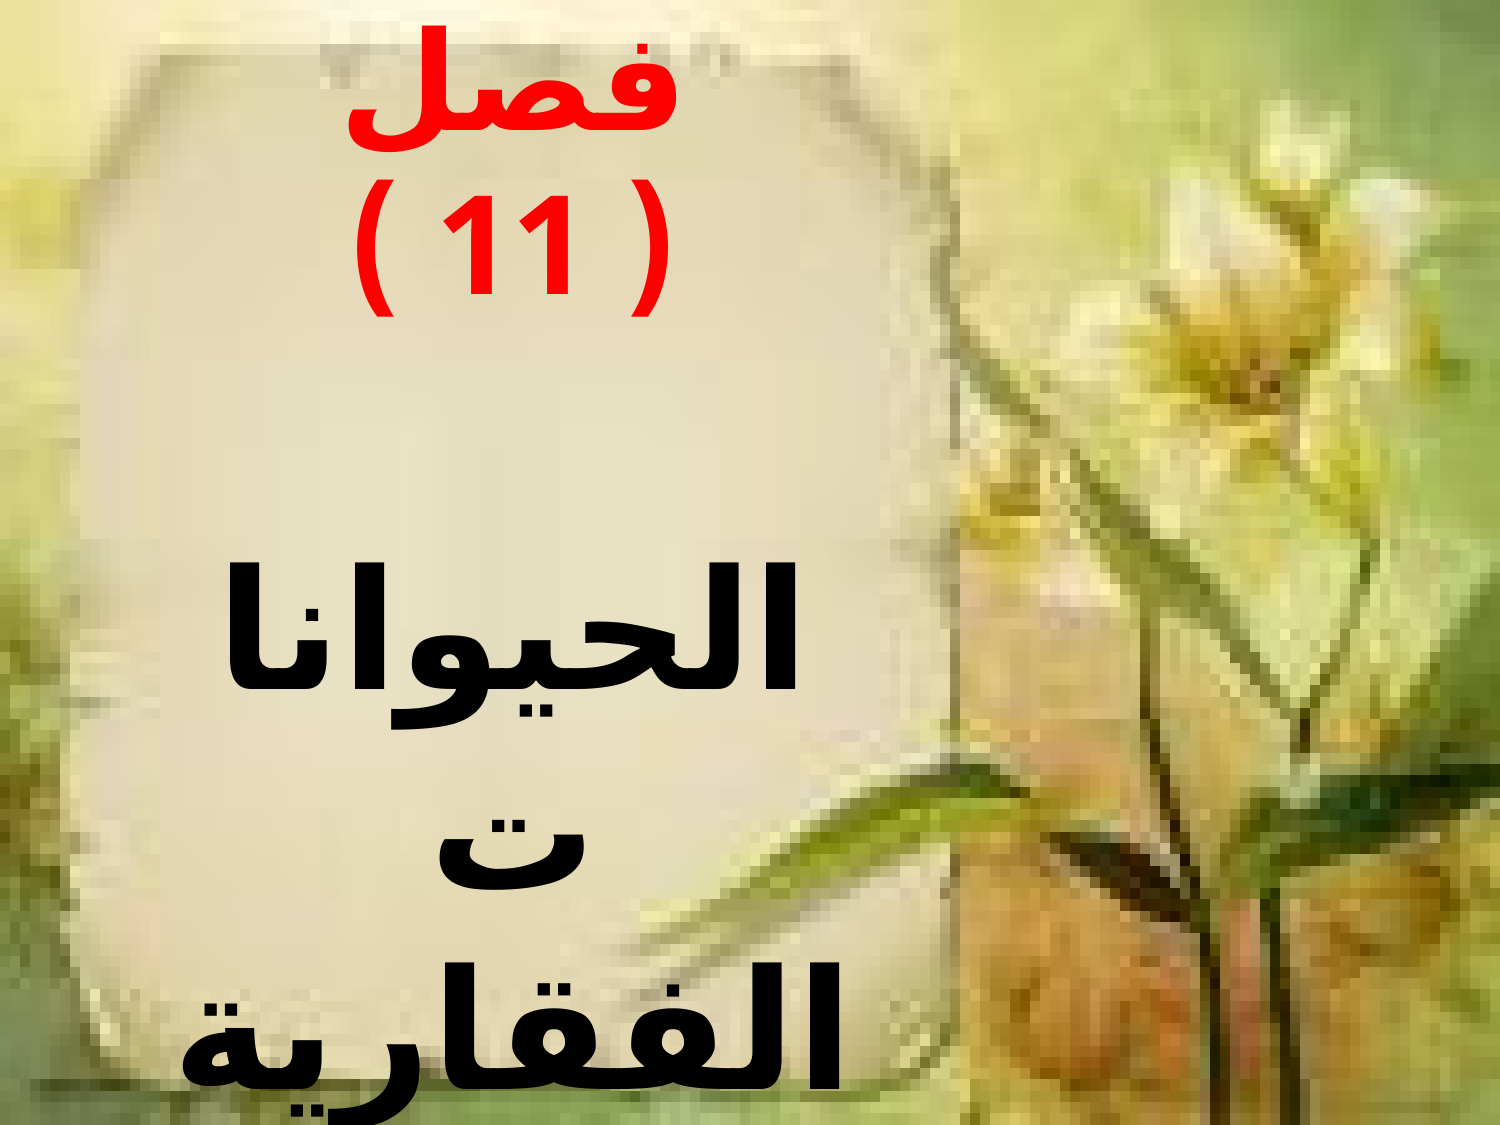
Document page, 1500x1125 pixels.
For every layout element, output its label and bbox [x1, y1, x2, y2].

list [0, 0, 1500, 1125]
